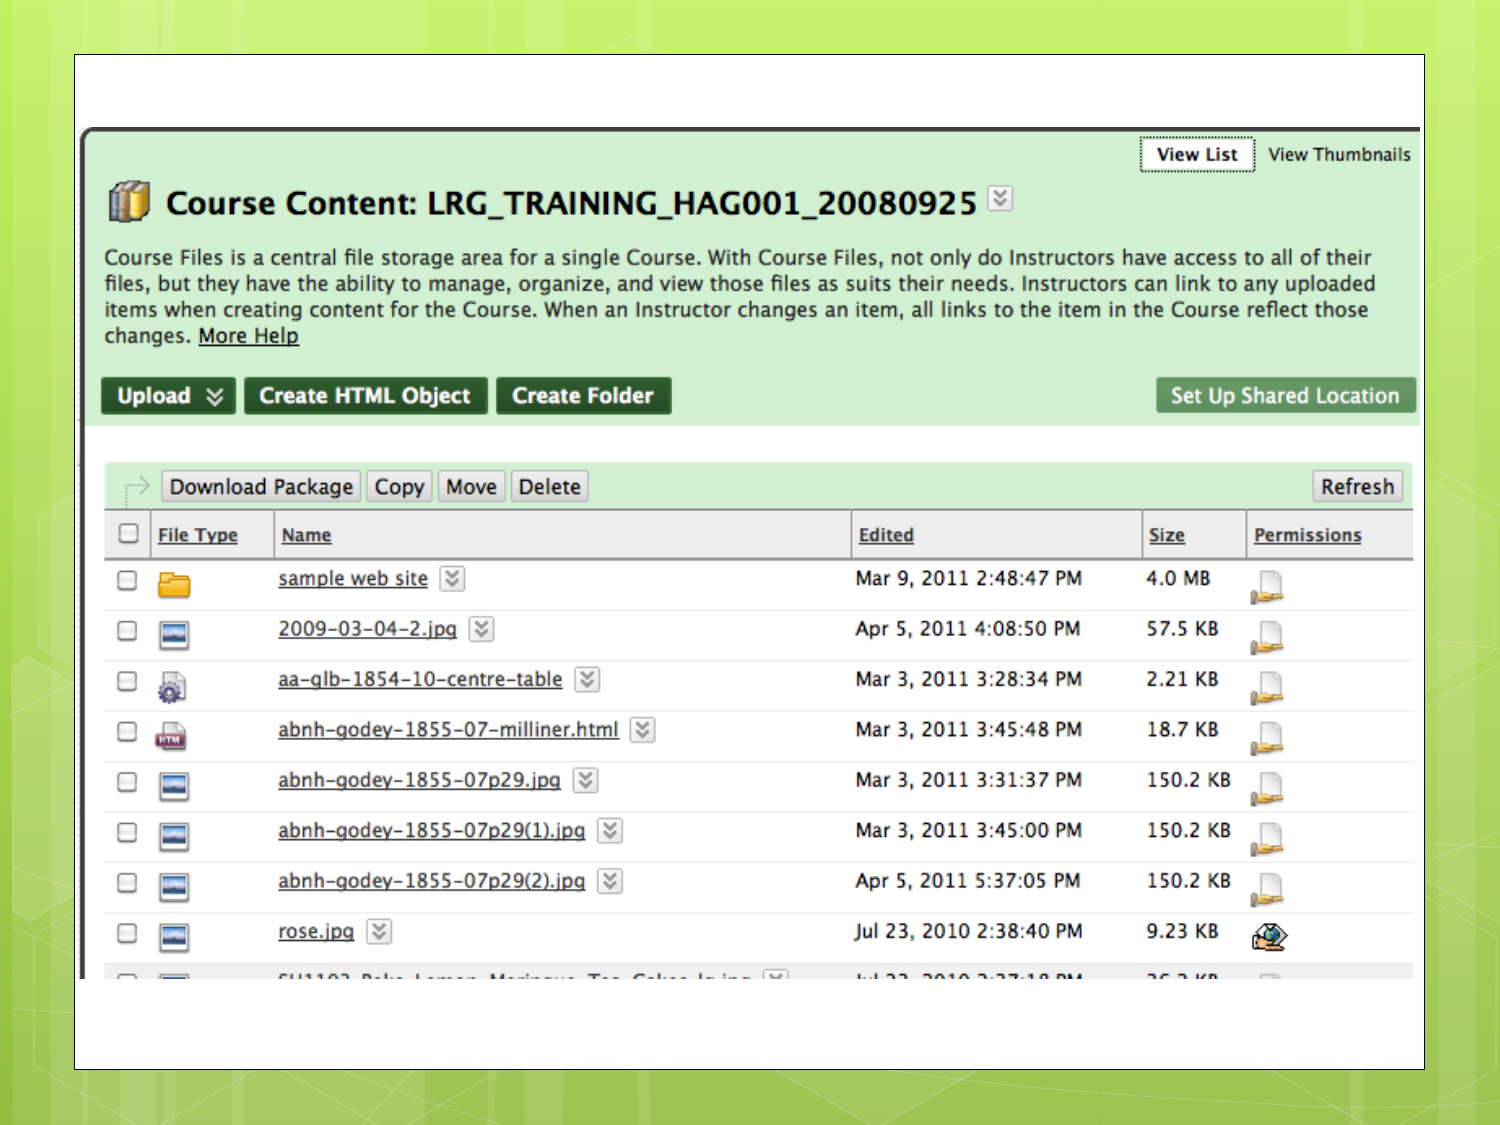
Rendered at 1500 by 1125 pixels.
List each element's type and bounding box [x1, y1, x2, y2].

picture [77, 127, 1420, 980]
